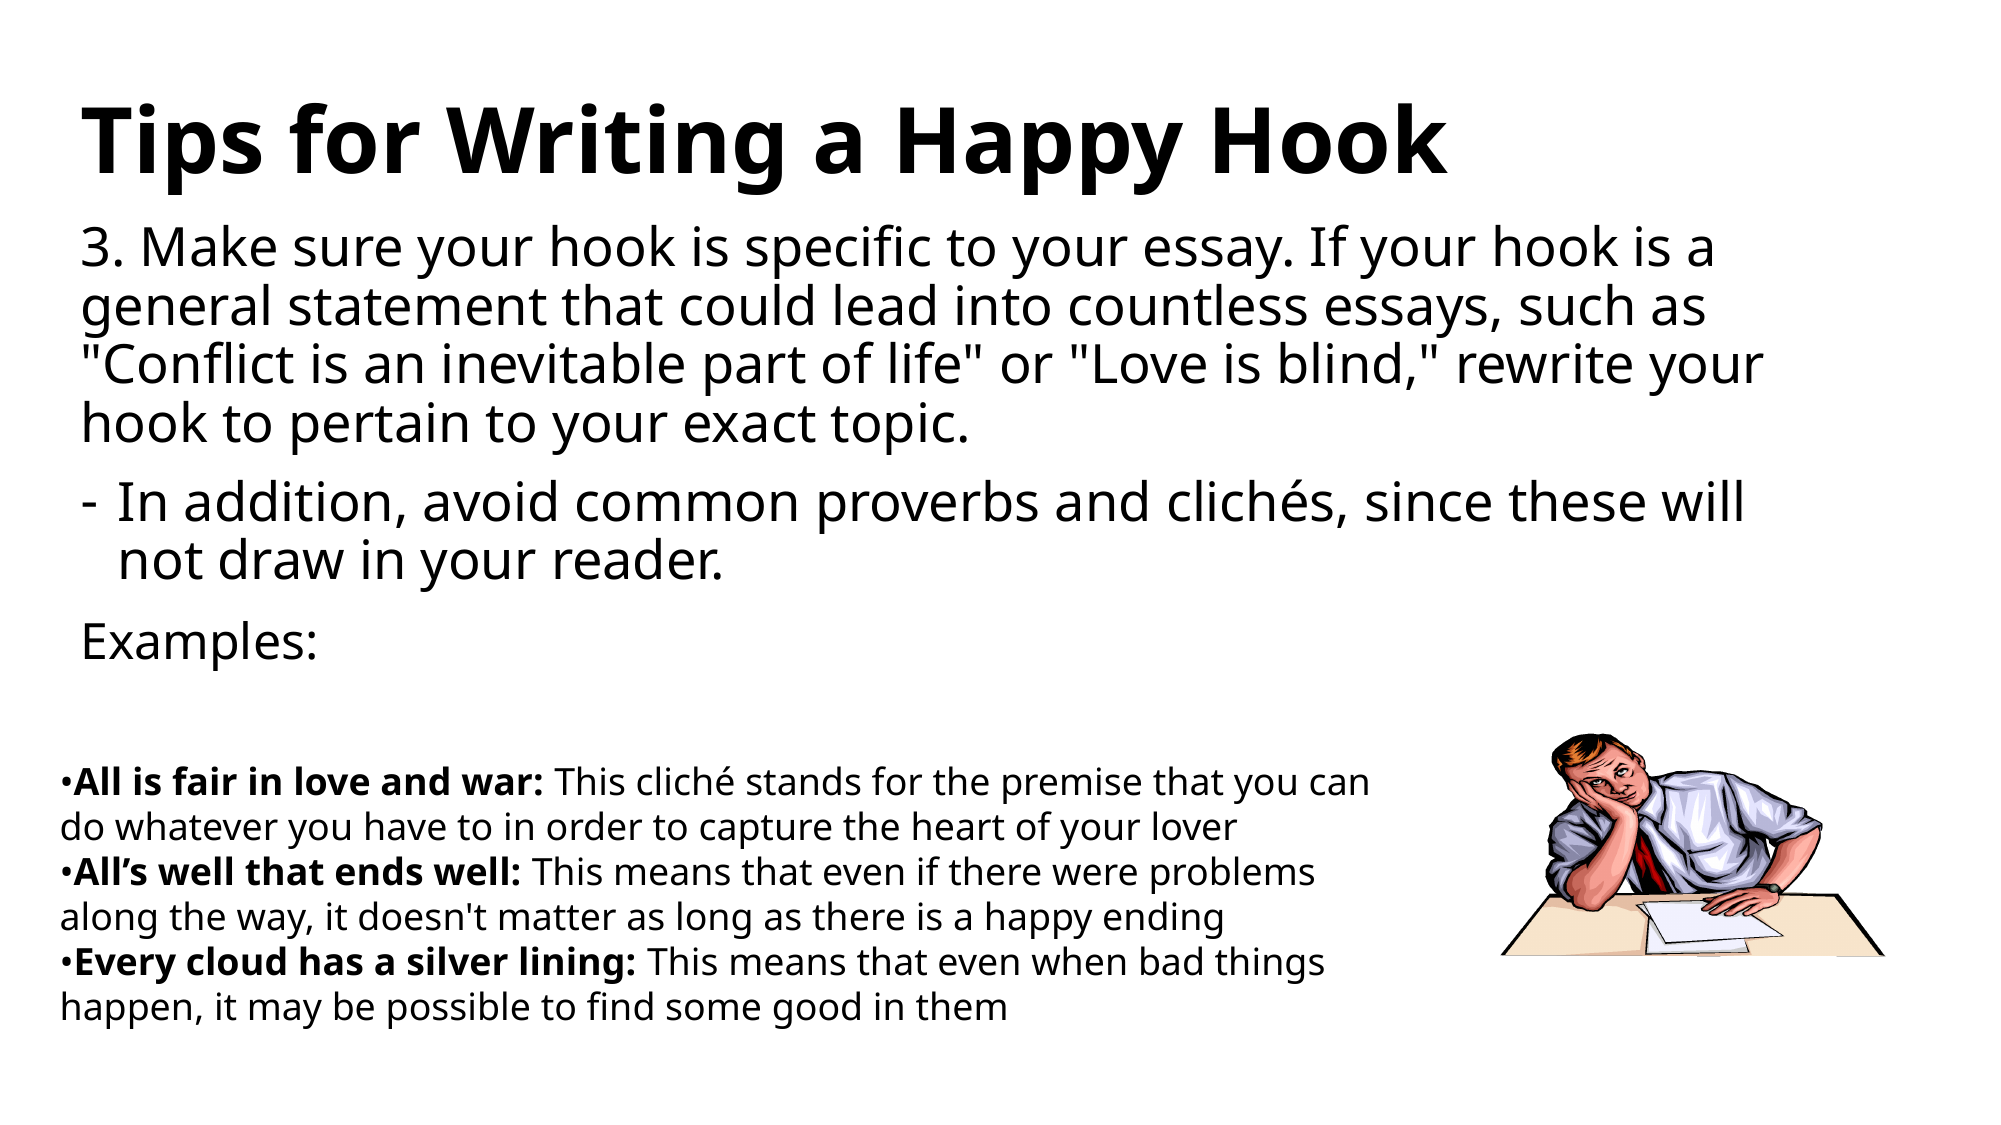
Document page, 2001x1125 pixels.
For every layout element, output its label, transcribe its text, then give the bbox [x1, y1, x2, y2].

picture [1499, 732, 1888, 958]
list 3. Make sure your hook is specific to your essay. If your hook is a general statement that could lead into countless essays, such as "Conflict is an inevitable part of life" or "Love is blind," rewrite your hook to pertain to your exact topic. In addition, avoid common proverbs and clichés, since these will not draw in your reader. Examples: [65, 212, 1795, 1088]
title Tips for Writing a Happy Hook [65, 50, 1675, 212]
text_box •All is fair in love and war: This cliché stands for the premise that you can do whatever you have to in order to capture the heart of your lover •All’s well that ends well: This means that even if there were problems along the way, it doesn't matter as long as there is a happy ending •Every cloud has a silver lining: This means that even when bad things happen, it may be possible to find some good in them [44, 750, 1432, 1039]
